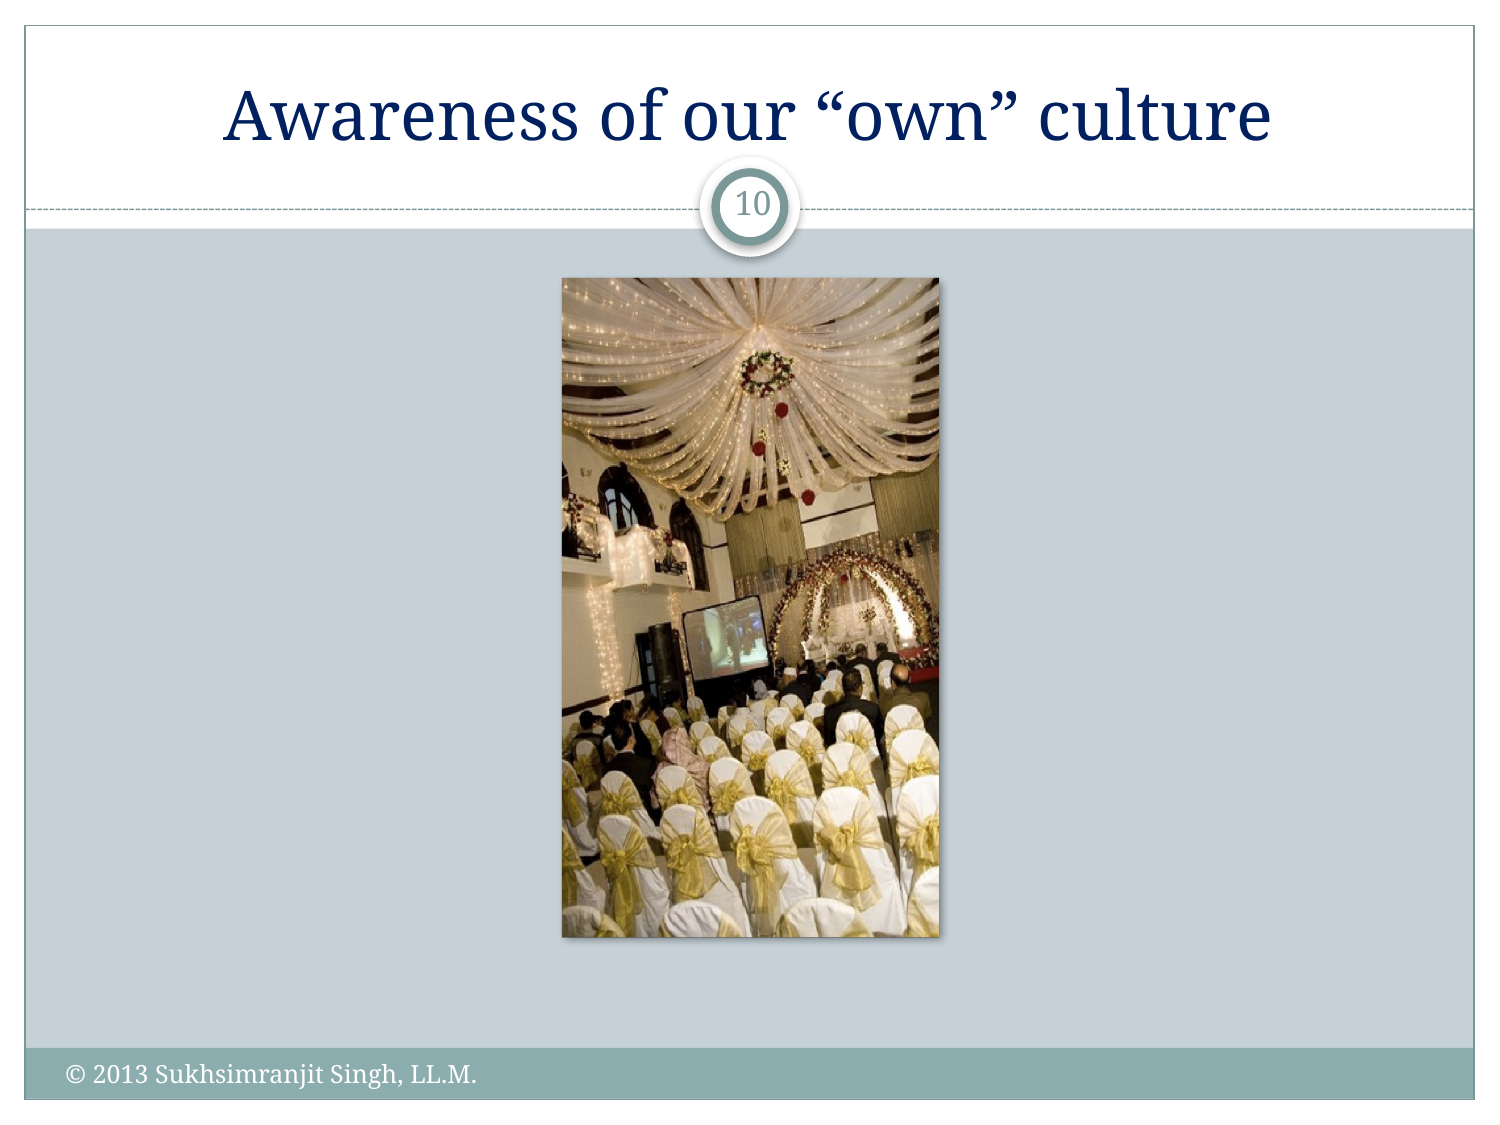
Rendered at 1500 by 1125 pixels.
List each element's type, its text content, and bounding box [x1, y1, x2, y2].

slide_number 10 [715, 168, 791, 241]
picture [559, 274, 953, 941]
footer © 2013 Sukhsimranjit Singh, LL.M. [50, 1051, 638, 1112]
title Awareness of our “own” culture [49, 37, 1450, 162]
